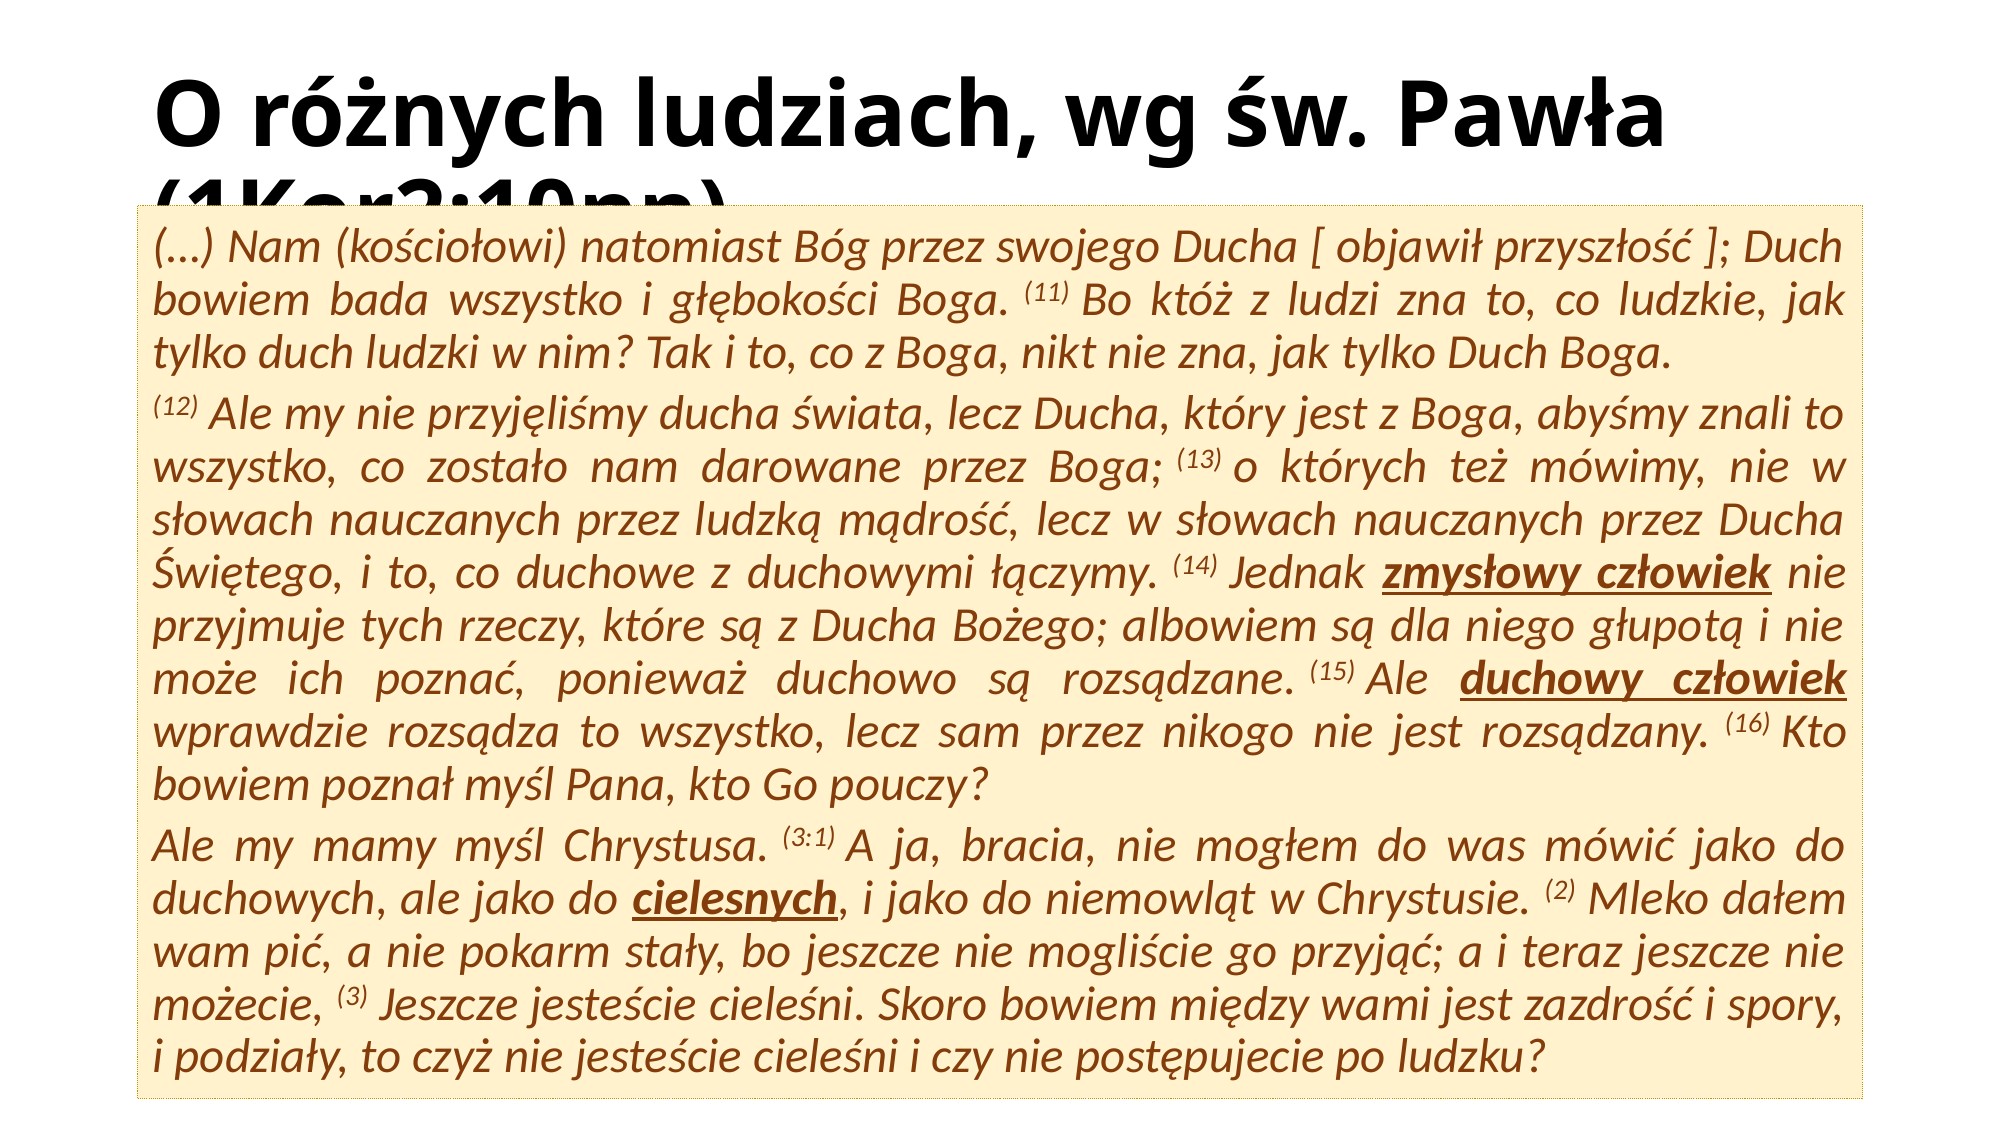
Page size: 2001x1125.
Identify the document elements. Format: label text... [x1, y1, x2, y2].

title O różnych ludziach, wg św. Pawła (1Kor2:10nn) [137, 59, 1906, 278]
list (…) Nam (kościołowi) natomiast Bóg przez swojego Ducha [ objawił przyszłość ]; Duch bowiem bada wszystko i głębokości Boga. (11) Bo któż z ludzi zna to, co ludzkie, jak tylko duch ludzki w nim? Tak i to, co z Boga, nikt nie zna, jak tylko Duch Boga. (12) Ale my nie przyjęliśmy ducha świata, lecz Ducha, który jest z Boga, abyśmy znali to wszystko, co zostało nam darowane przez Boga; (13) o których też mówimy, nie w słowach nauczanych przez ludzką mądrość, lecz w słowach nauczanych przez Ducha Świętego, i to, co duchowe z duchowymi łączymy. (14) Jednak zmysłowy człowiek nie przyjmuje tych rzeczy, które są z Ducha Bożego; albowiem są dla niego głupotą i nie może ich poznać, ponieważ duchowo są rozsądzane. (15) Ale duchowy człowiek wprawdzie rozsądza to wszystko, lecz sam przez nikogo nie jest rozsądzany. (16) Kto bowiem poznał myśl Pana, kto Go pouczy? Ale my mamy myśl Chrystusa. (3:1) A ja, bracia, nie mogłem do was mówić jako do duchowych, ale jako do cielesnych, i jako do niemowląt w Chrystusie. (2) Mleko dałem wam pić, a nie pokarm stały, bo jeszcze nie mogliście go przyjąć; a i teraz jeszcze nie możecie, (3) Jeszcze jesteście cieleśni. Skoro bowiem między wami jest zazdrość i spory, i podziały, to czyż nie jesteście cieleśni i czy nie postępujecie po ludzku? [137, 205, 1863, 1100]
